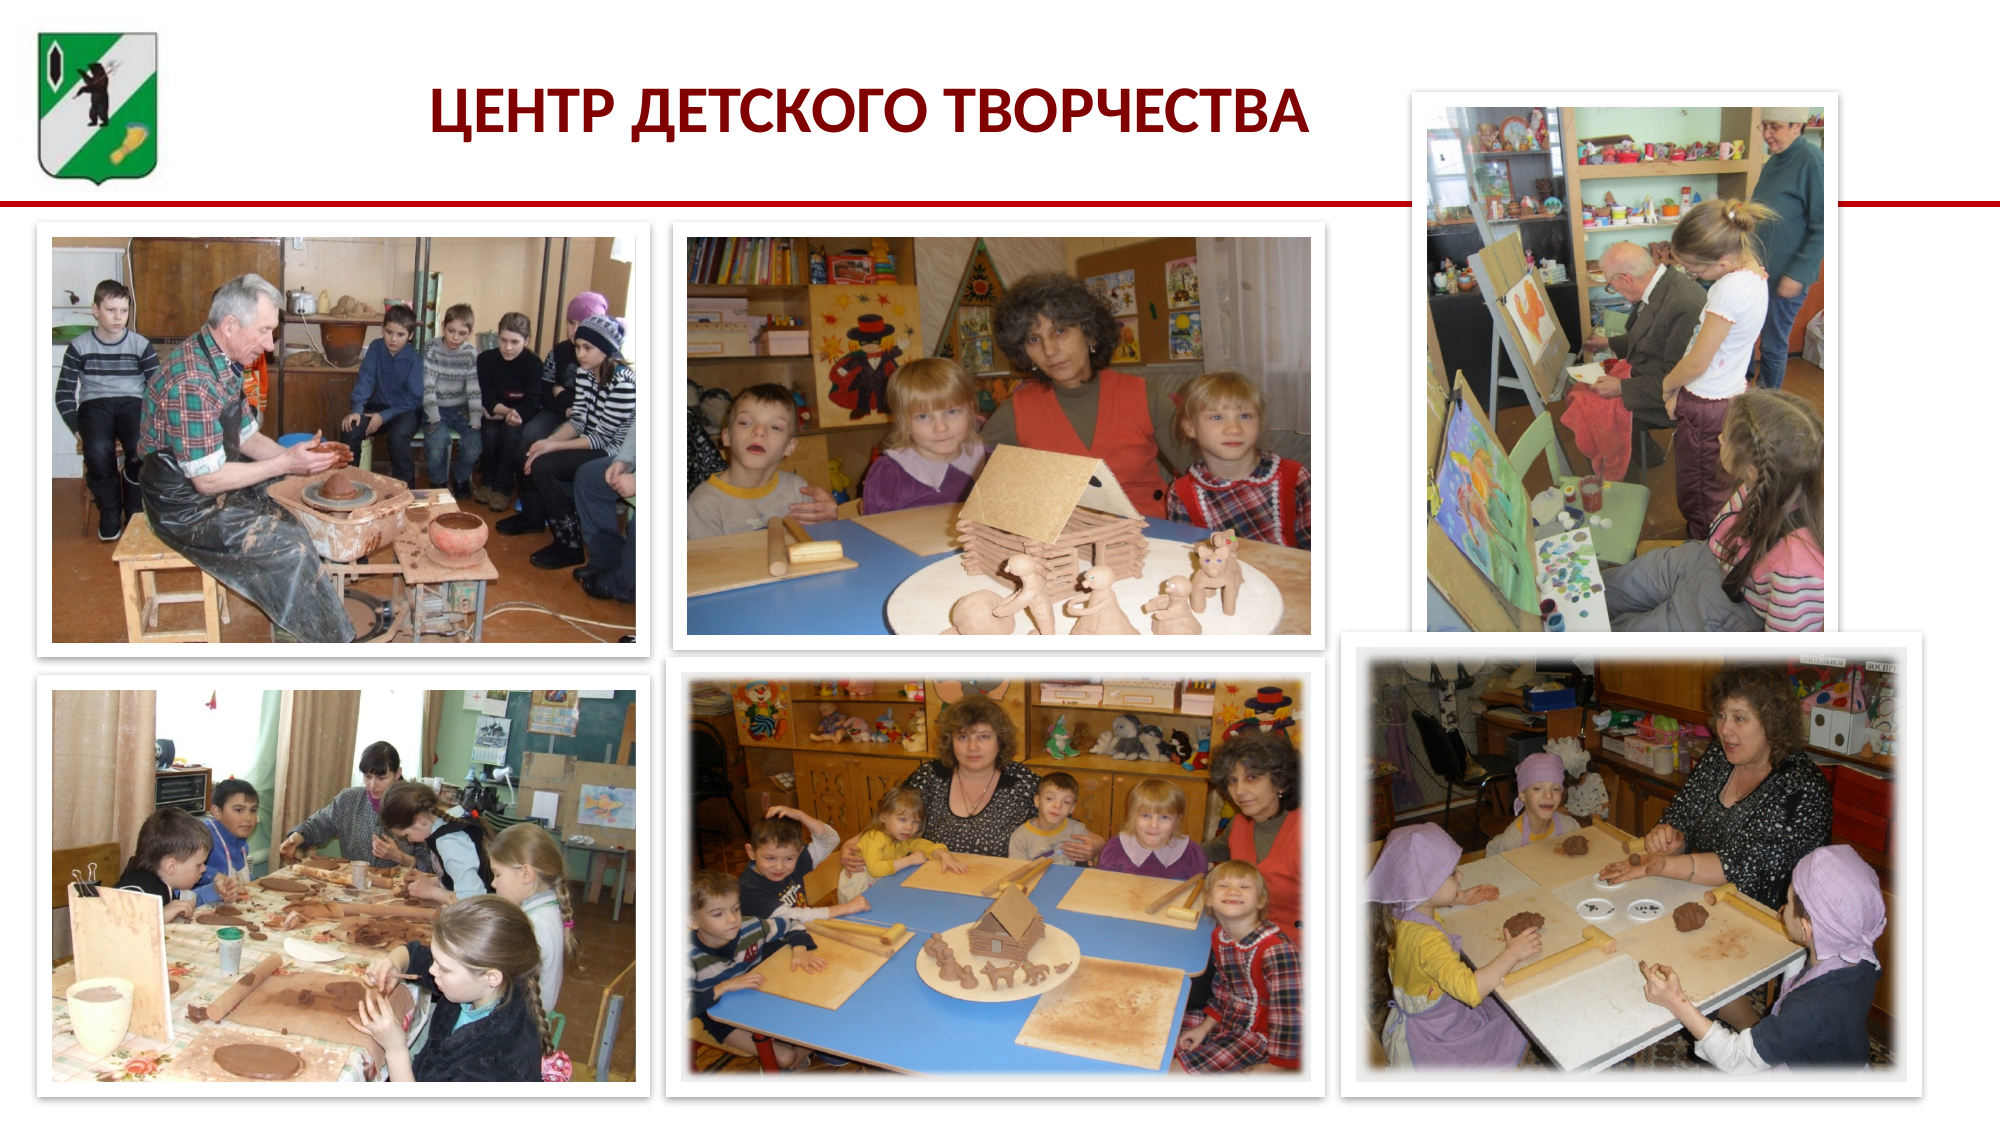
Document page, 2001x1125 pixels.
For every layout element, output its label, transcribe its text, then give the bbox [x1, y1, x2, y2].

picture [1355, 646, 1908, 1082]
picture [687, 236, 1311, 636]
picture [1426, 106, 1824, 636]
picture [51, 236, 636, 643]
title ЦЕНТР ДЕТСКОГО ТВОРЧЕСТВА [179, 38, 1641, 184]
picture [680, 671, 1311, 1082]
picture [19, 17, 179, 203]
picture [51, 689, 636, 1082]
